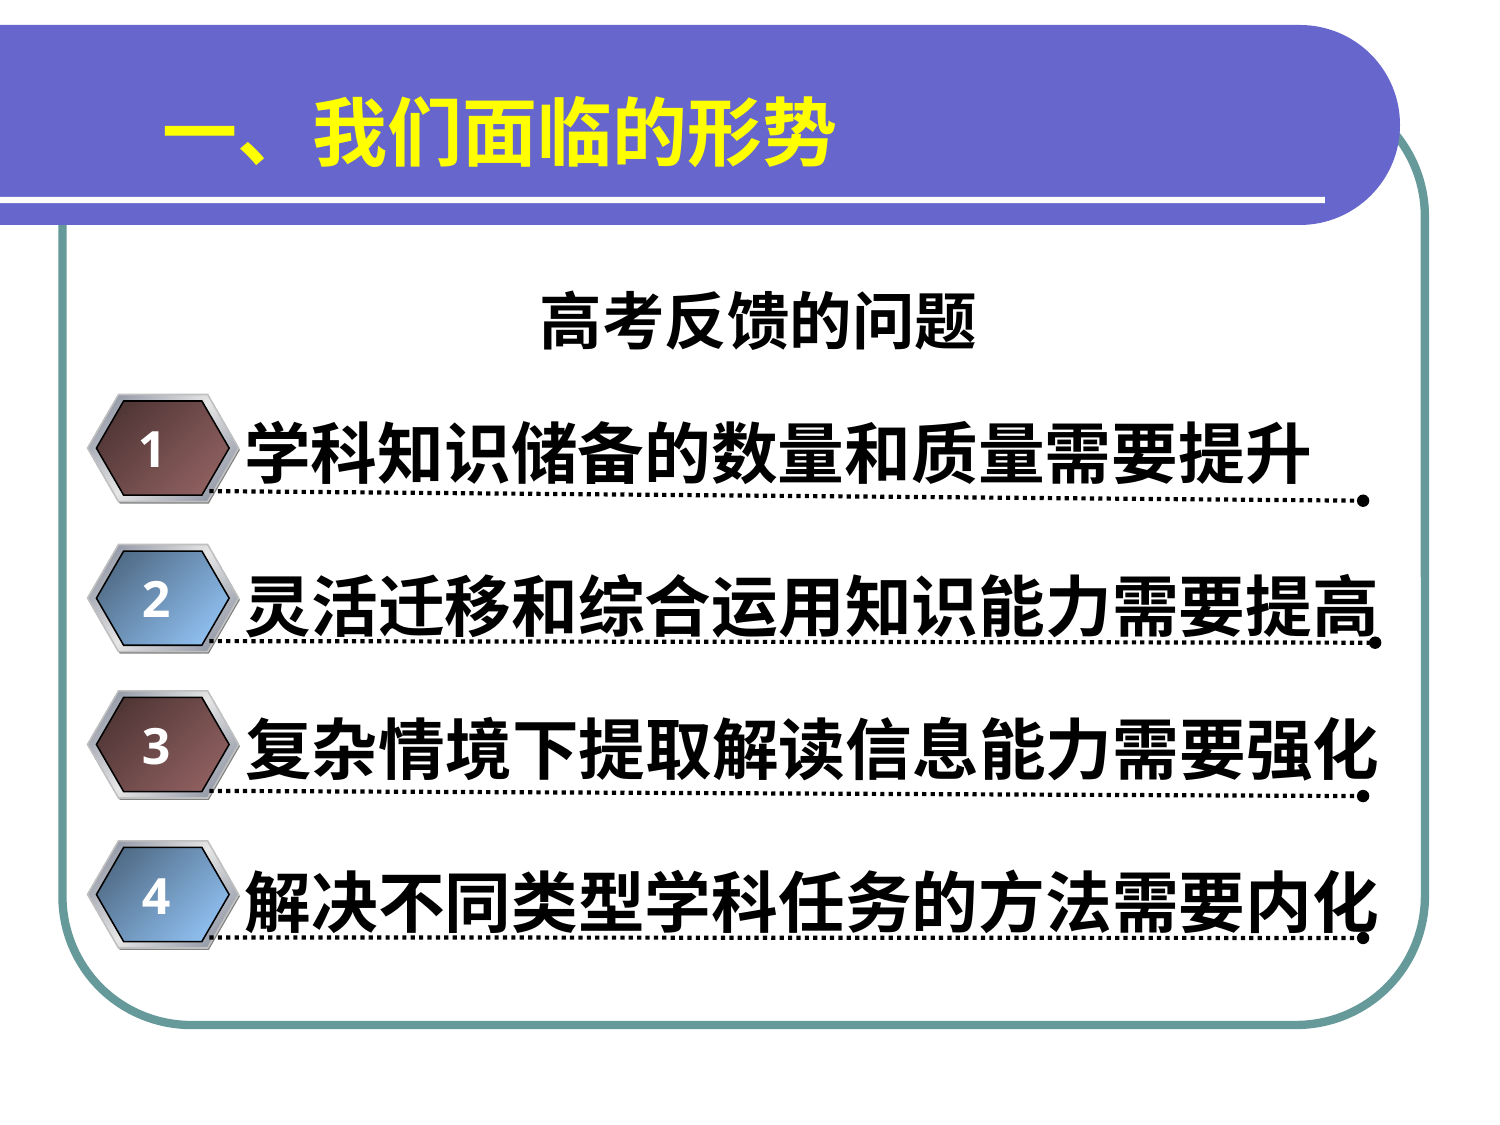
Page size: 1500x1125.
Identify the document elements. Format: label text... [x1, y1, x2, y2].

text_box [87, 274, 1401, 951]
text_box 一、我们面临的形势 [147, 78, 1282, 183]
